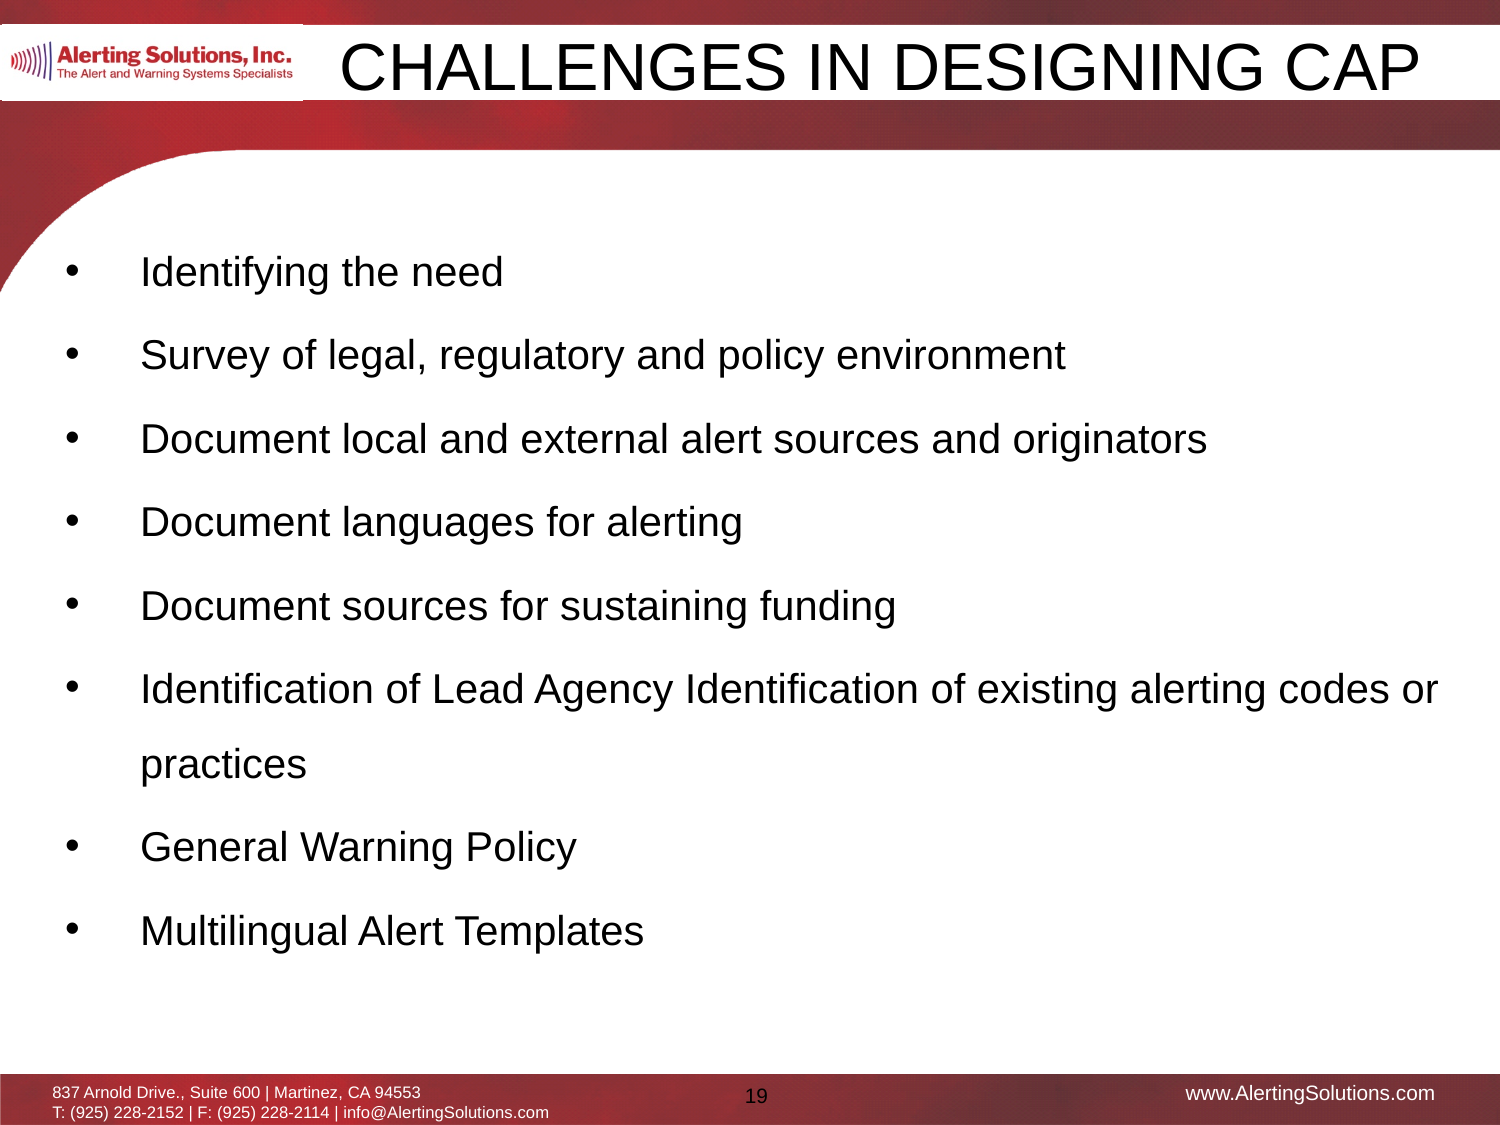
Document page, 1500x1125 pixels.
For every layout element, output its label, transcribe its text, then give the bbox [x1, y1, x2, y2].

picture [0, 1074, 1500, 1125]
list Identifying the need Survey of legal, regulatory and policy environment Document local and external alert sources and originators Document languages for alerting Document sources for sustaining funding Identification of Lead Agency Identification of existing alerting codes or practices General Warning Policy Multilingual Alert Templates [49, 212, 1500, 1001]
list Challenges in designing cap [324, 16, 1500, 92]
picture [0, 0, 1500, 300]
